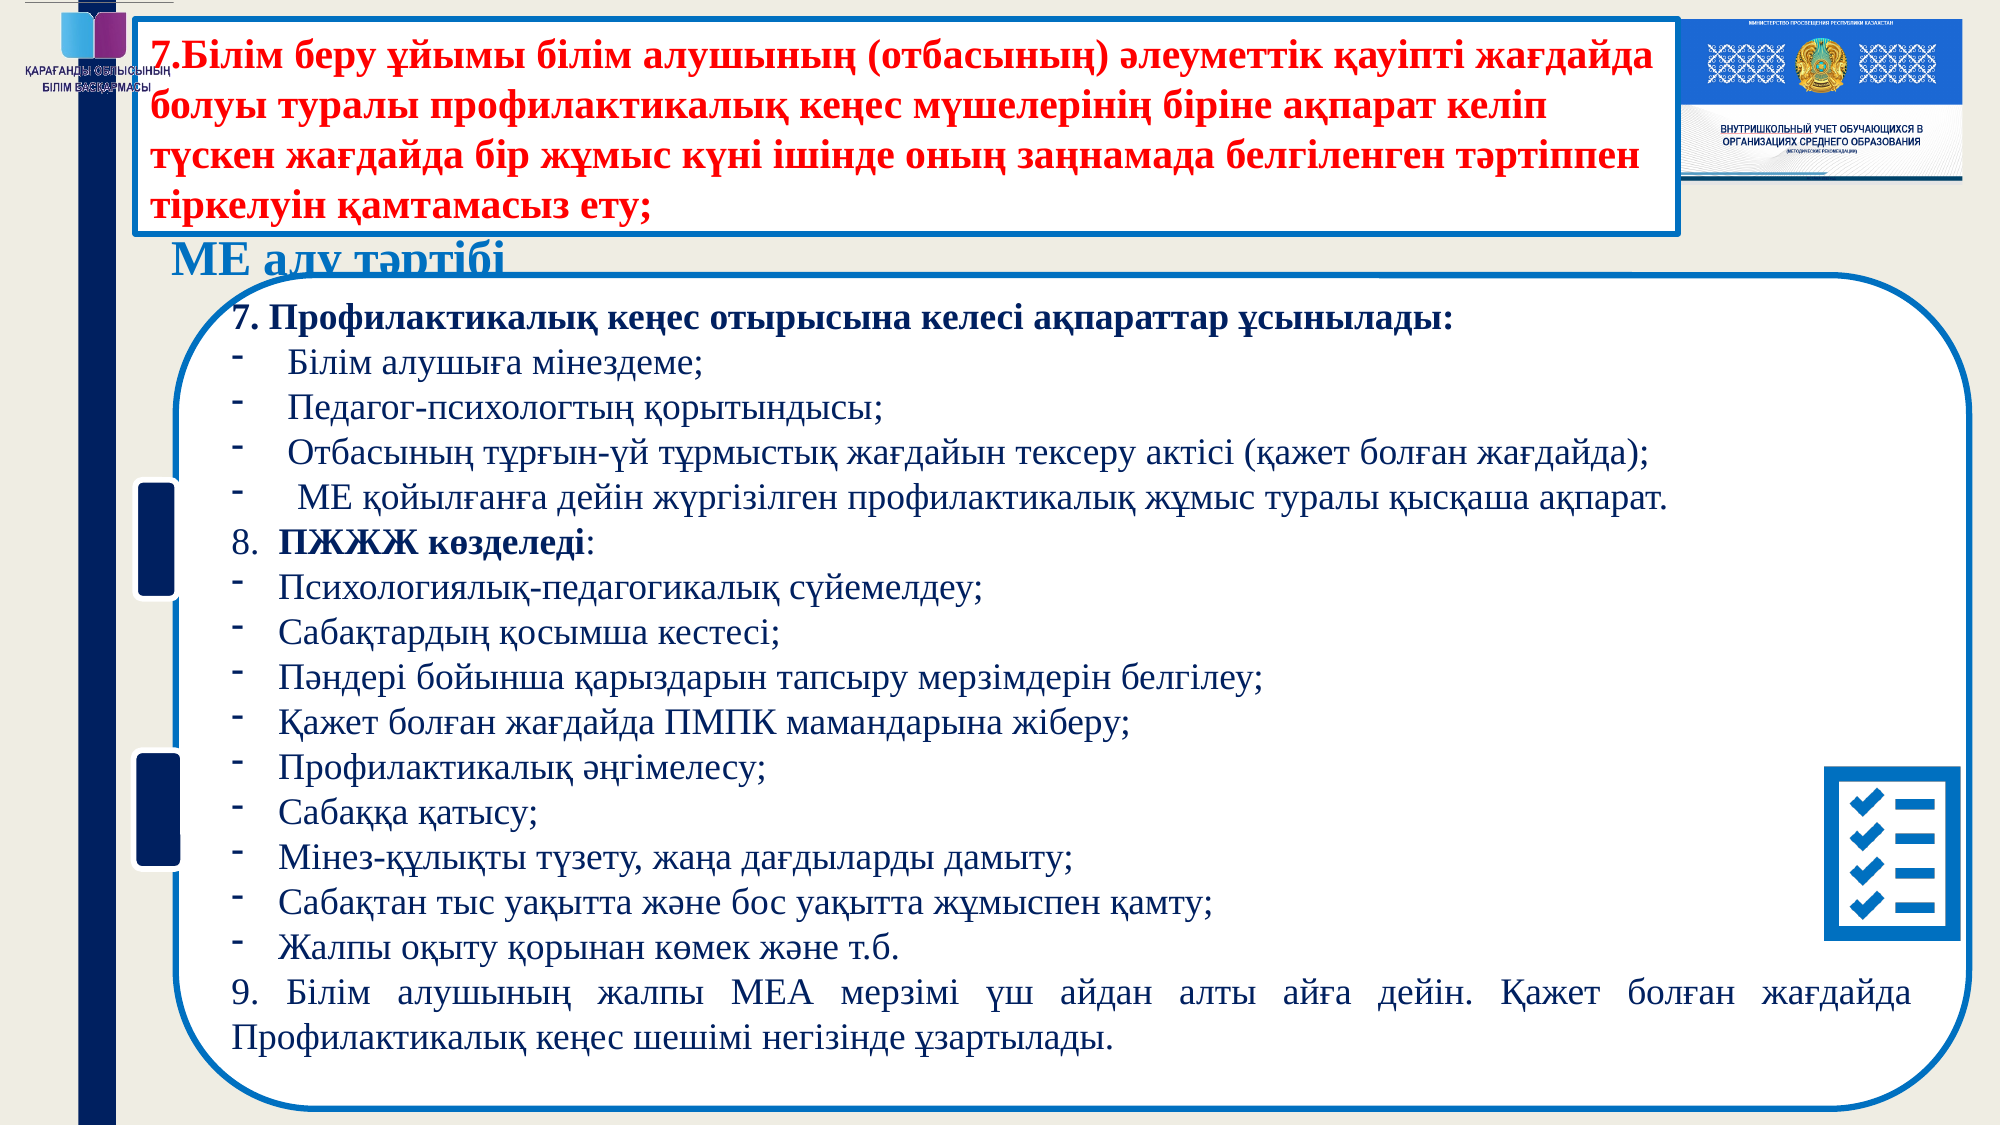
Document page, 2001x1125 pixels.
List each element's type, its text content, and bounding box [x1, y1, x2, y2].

text_box 7. Профилактикалық кеңес отырысына келесі ақпараттар ұсынылады: Білім алушыға мінездеме; Педагог-психологтың қорытындысы; Отбасының тұрғын-үй тұрмыстық жағдайын тексеру актісі (қажет болған жағдайда); МЕ қойылғанға дейін жүргізілген профилактикалық жұмыс туралы қысқаша ақпарат. 8. ПЖЖЖ көзделеді: Психологиялық-педагогикалық сүйемелдеу; Сабақтардың қосымша кестесі; Пәндері бойынша қарыздарын тапсыру мерзімдерін белгілеу; Қажет болған жағдайда ПМПК мамандарына жіберу; Профилактикалық әңгімелесу; Сабаққа қатысу; Мінез-құлықты түзету, жаңа дағдыларды дамыту; Сабақтан тыс уақытта және бос уақытта жұмыспен қамту; Жалпы оқыту қорынан көмек және т.б. 9. Білім алушының жалпы МЕА мерзімі үш айдан алты айға дейін. Қажет болған жағдайда Профилактикалық кеңес шешімі негізінде ұзартылады. [172, 272, 1972, 1112]
text_box МЕ алу тәртібі [156, 237, 958, 293]
picture [25, 2, 174, 102]
text_box [184, 354, 1903, 471]
picture [1788, 750, 1996, 957]
picture [1677, 18, 1963, 185]
text_box [132, 476, 181, 602]
text_box 7.Білім беру ұйымы білім алушының (отбасының) әлеуметтік қауіпті жағдайда болуы туралы профилактикалық кеңес мүшелерінің біріне ақпарат келіп түскен жағдайда бір жұмыс күні ішінде оның заңнамада белгіленген тәртіппен тіркелуін қамтамасыз ету; [132, 16, 1681, 237]
text_box [130, 747, 186, 872]
